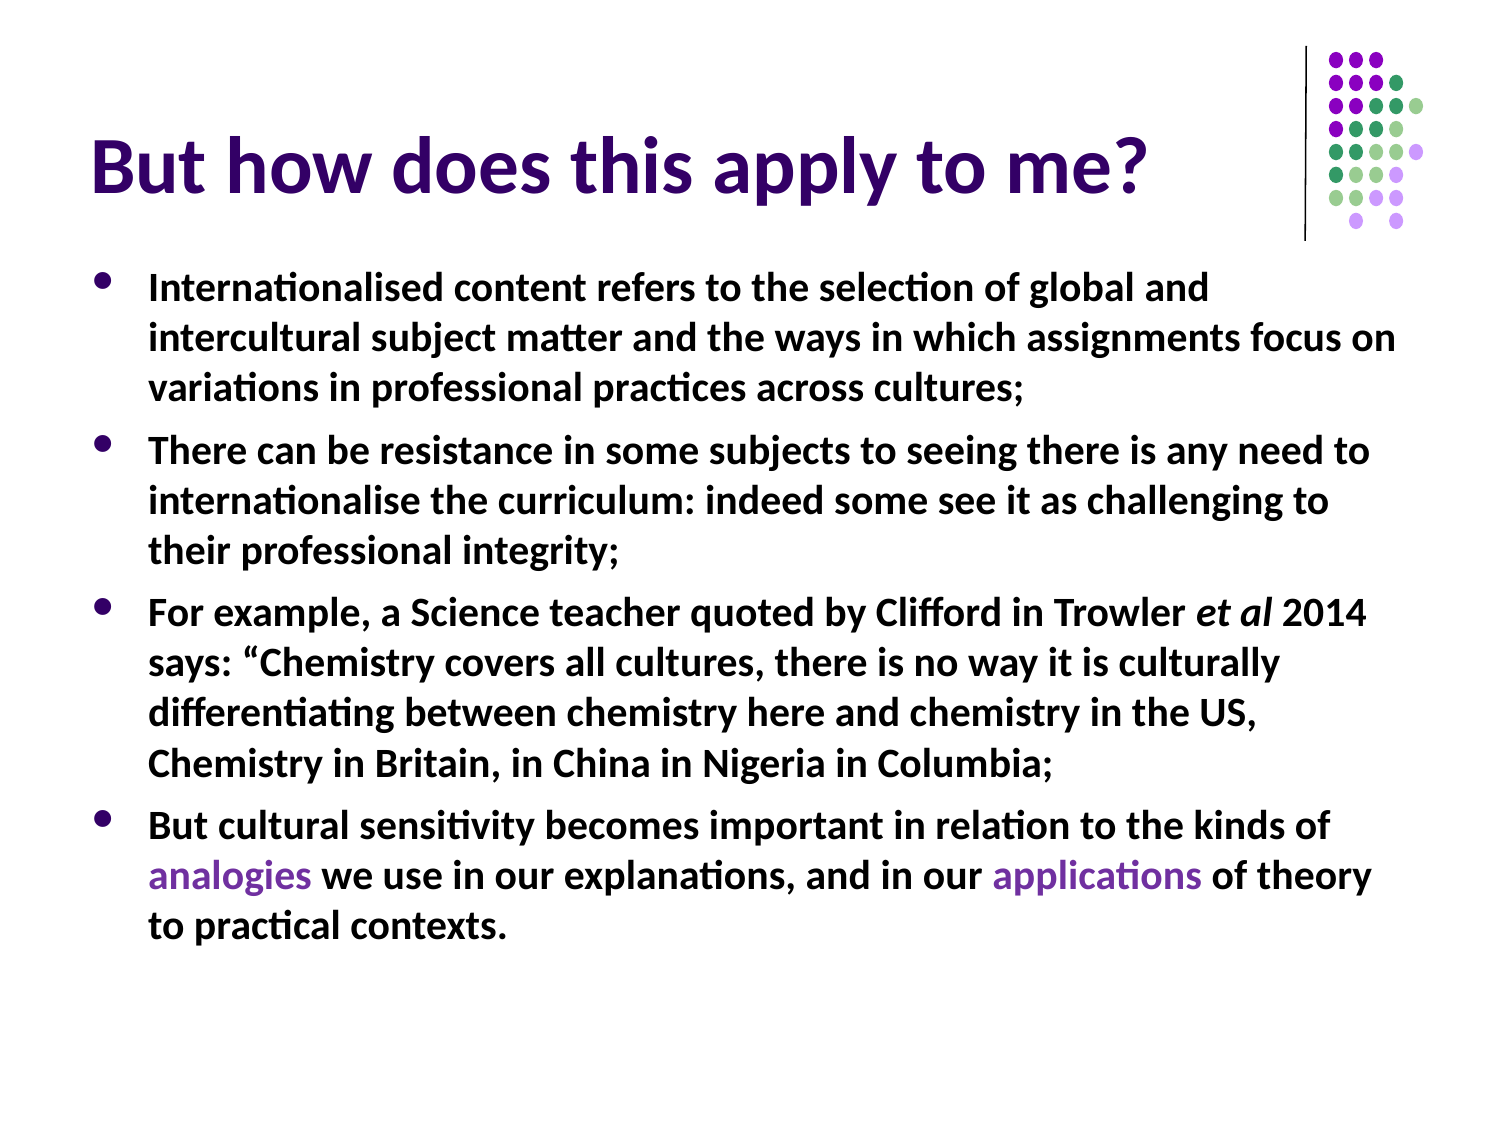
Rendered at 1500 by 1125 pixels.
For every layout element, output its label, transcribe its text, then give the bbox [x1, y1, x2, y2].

list Internationalised content refers to the selection of global and intercultural subject matter and the ways in which assignments focus on variations in professional practices across cultures; There can be resistance in some subjects to seeing there is any need to internationalise the curriculum: indeed some see it as challenging to their professional integrity; For example, a Science teacher quoted by Clifford in Trowler et al 2014 says: “Chemistry covers all cultures, there is no way it is culturally differentiating between chemistry here and chemistry in the US, Chemistry in Britain, in China in Nigeria in Columbia; But cultural sensitivity becomes important in relation to the kinds of analogies we use in our explanations, and in our applications of theory to practical contexts. [76, 252, 1427, 1039]
title But how does this apply to me? [75, 40, 1313, 218]
